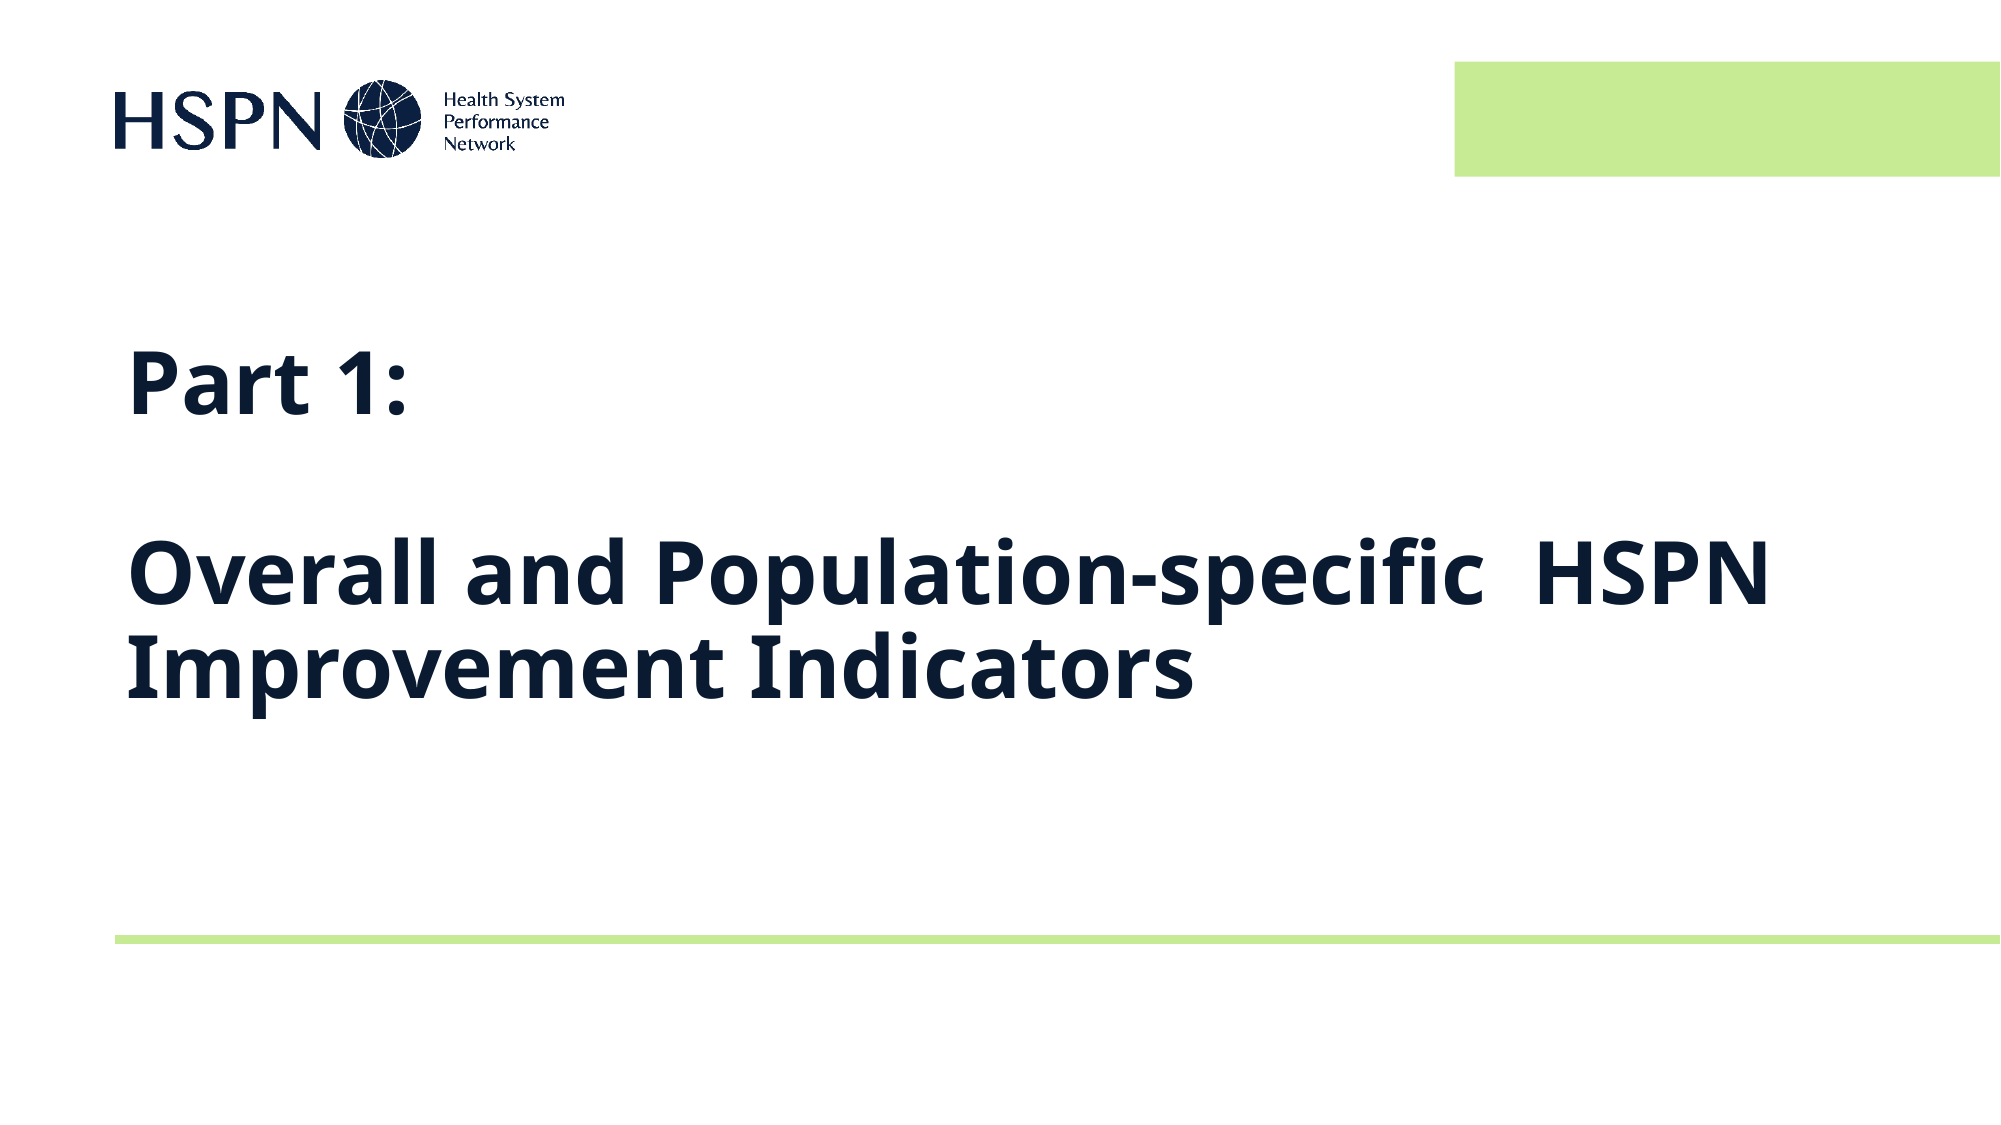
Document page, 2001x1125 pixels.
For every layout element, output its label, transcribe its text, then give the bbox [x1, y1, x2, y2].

picture [115, 80, 564, 158]
title Part 1: Overall and Population-specific HSPN Improvement Indicators [111, 234, 1859, 725]
